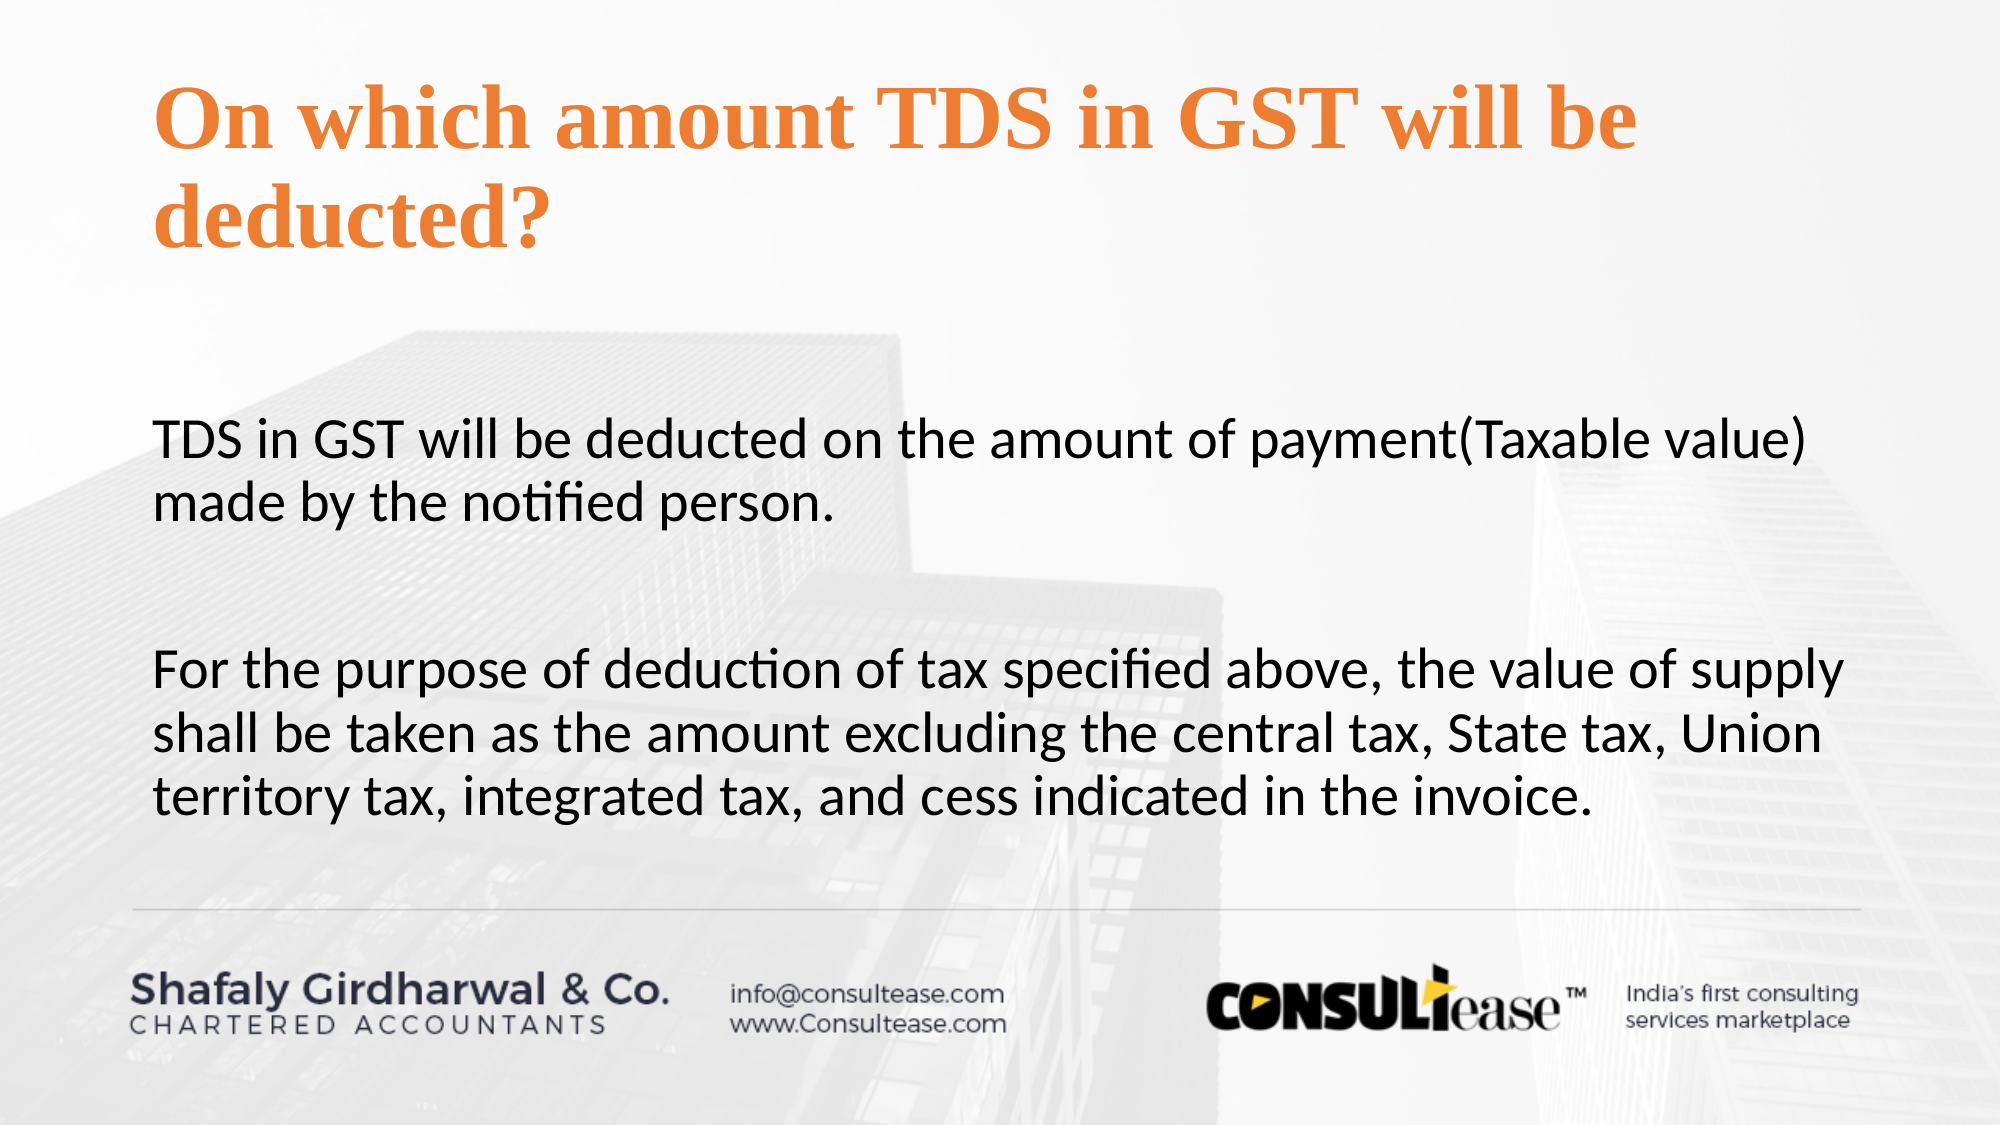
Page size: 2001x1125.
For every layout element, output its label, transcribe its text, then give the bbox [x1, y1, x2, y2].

list TDS in GST will be deducted on the amount of payment(Taxable value) made by the notified person. For the purpose of deduction of tax specified above, the value of supply shall be taken as the amount excluding the central tax, State tax, Union territory tax, integrated tax, and cess indicated in the invoice. [137, 400, 1863, 1014]
title On which amount TDS in GST will be deducted? [137, 59, 1863, 278]
picture [0, 0, 2001, 1125]
